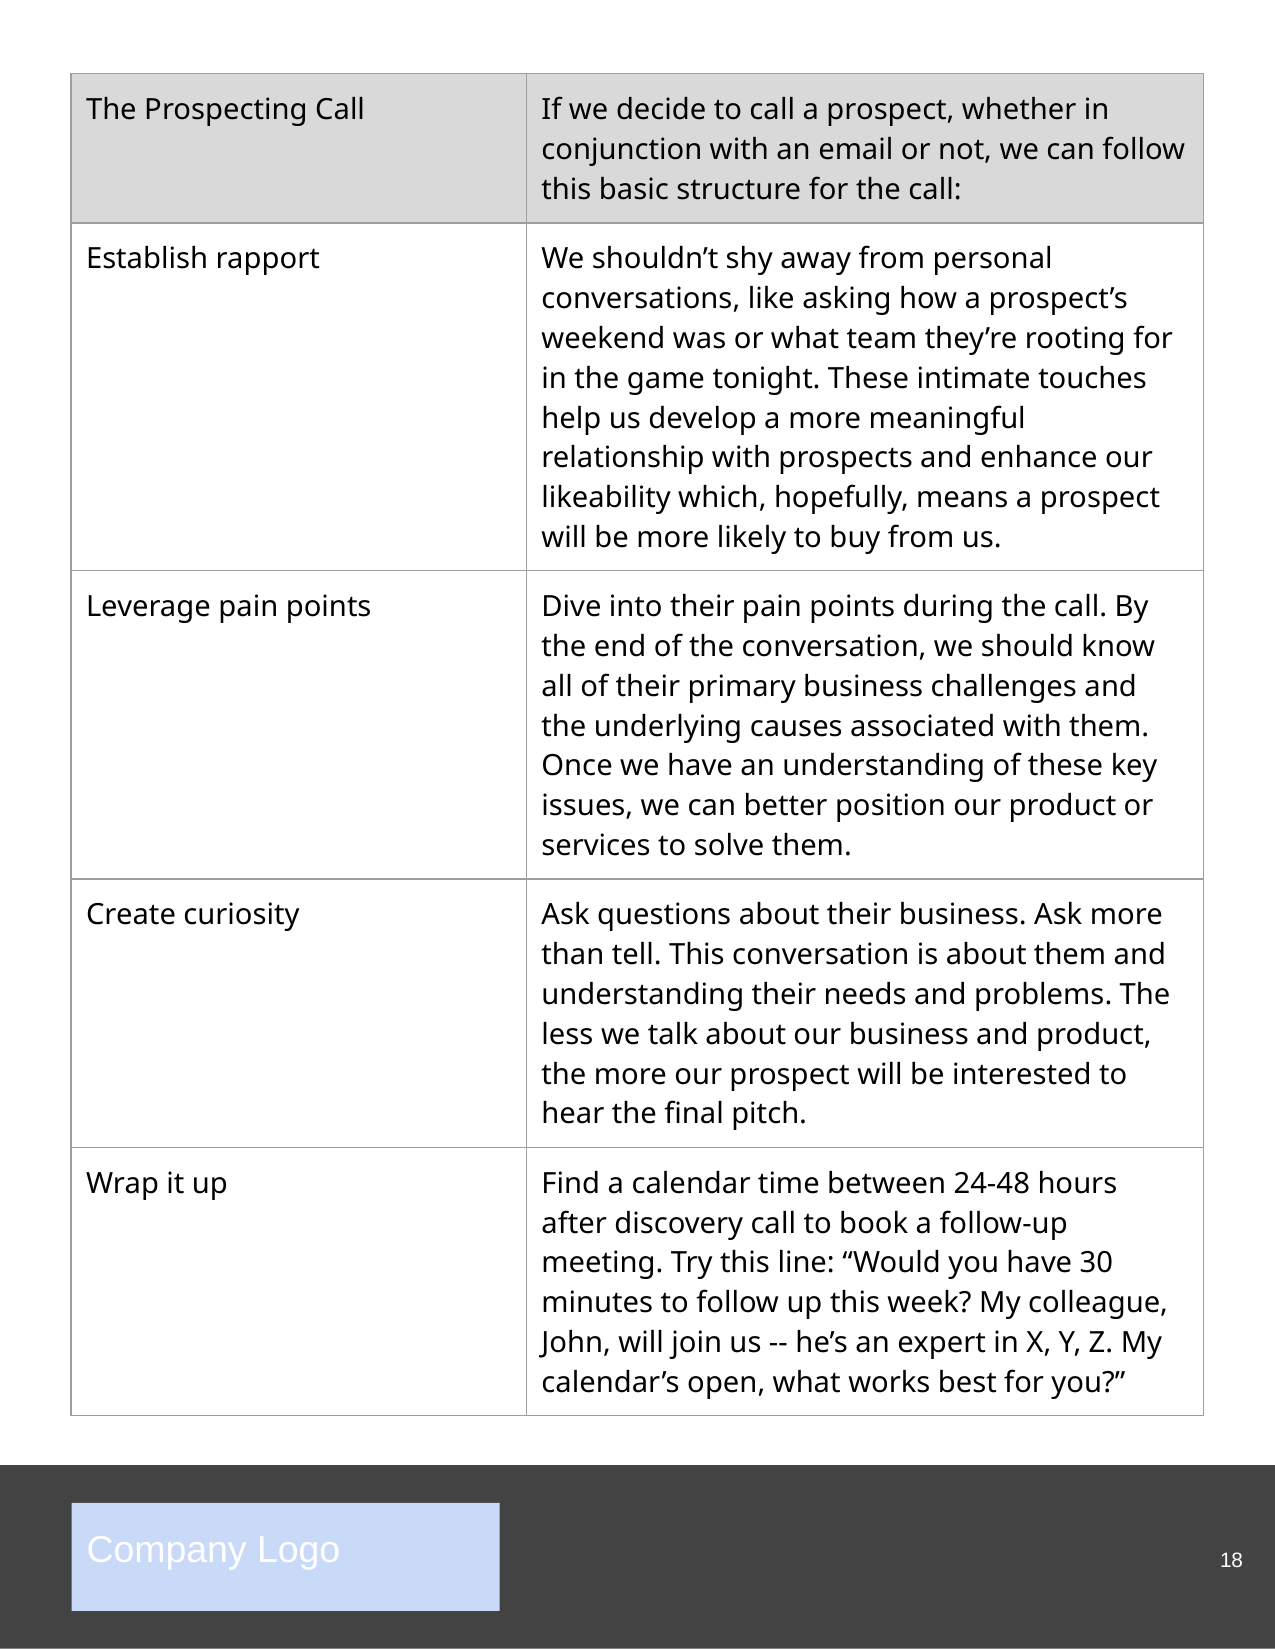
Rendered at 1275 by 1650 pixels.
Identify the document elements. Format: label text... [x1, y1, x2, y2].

table_cell Dive into their pain points during the call. By the end of the conversation, we should know all of their primary business challenges and the underlying causes associated with them. Once we have an understanding of these key issues, we can better position our product or services to solve them. [527, 571, 1203, 878]
table_cell Leverage pain points [72, 571, 526, 878]
table_header The Prospecting Call [72, 74, 526, 222]
table_cell Create curiosity [72, 880, 526, 1147]
table_header If we decide to call a prospect, whether in conjunction with an email or not, we can follow this basic structure for the call: [527, 74, 1203, 222]
slide_number ‹#› [1181, 1495, 1258, 1623]
subtitle Company Logo [71, 1502, 500, 1611]
table_cell Wrap it up [72, 1148, 526, 1415]
table_cell Find a calendar time between 24-48 hours after discovery call to book a follow-up meeting. Try this line: “Would you have 30 minutes to follow up this week? My colleague, John, will join us -- he’s an expert in X, Y, Z. My calendar’s open, what works best for you?” [527, 1148, 1203, 1415]
table_cell We shouldn’t shy away from personal conversations, like asking how a prospect’s weekend was or what team they’re rooting for in the game tonight. These intimate touches help us develop a more meaningful relationship with prospects and enhance our likeability which, hopefully, means a prospect will be more likely to buy from us. [527, 224, 1203, 570]
table_cell Establish rapport [72, 224, 526, 570]
table_cell Ask questions about their business. Ask more than tell. This conversation is about them and understanding their needs and problems. The less we talk about our business and product, the more our prospect will be interested to hear the final pitch. [527, 880, 1203, 1147]
text_box [0, 1465, 1275, 1649]
